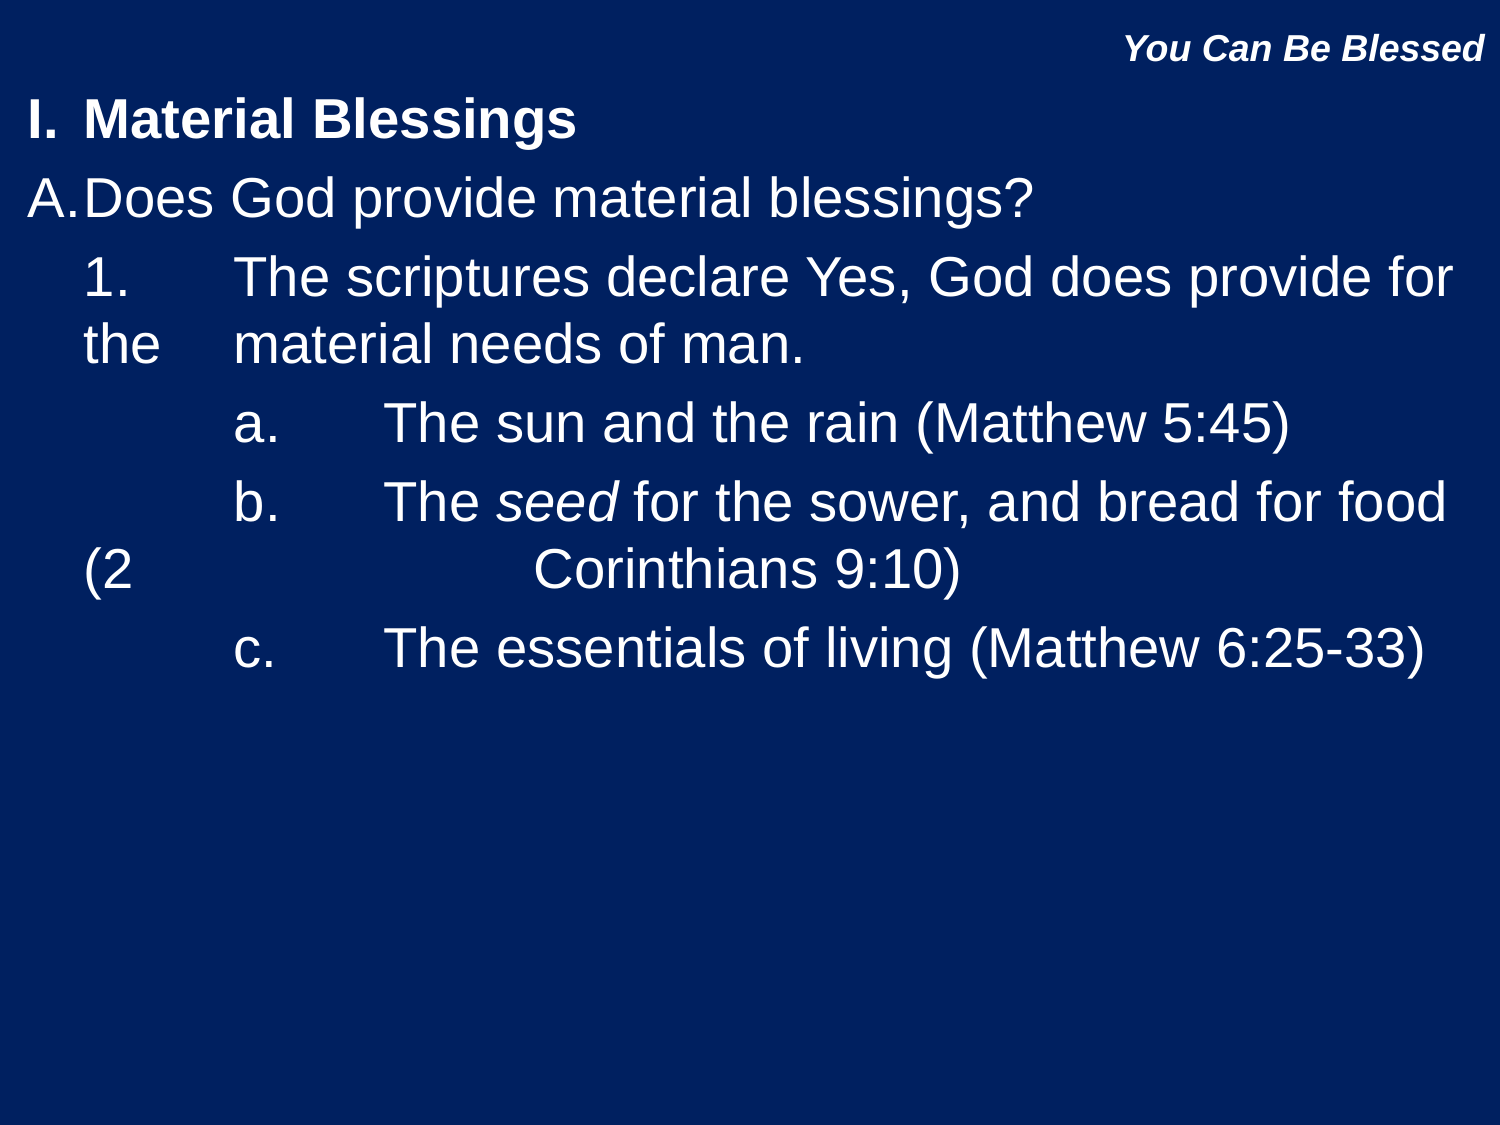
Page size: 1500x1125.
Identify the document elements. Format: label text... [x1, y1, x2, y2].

title You Can Be Blessed [0, 0, 1500, 93]
list I. Material Blessings A. Does God provide material blessings? 1. The scriptures declare Yes, God does provide for the material needs of man. a. The sun and the rain (Matthew 5:45) b. The seed for the sower, and bread for food (2 Corinthians 9:10) c. The essentials of living (Matthew 6:25-33) [12, 74, 1500, 1125]
